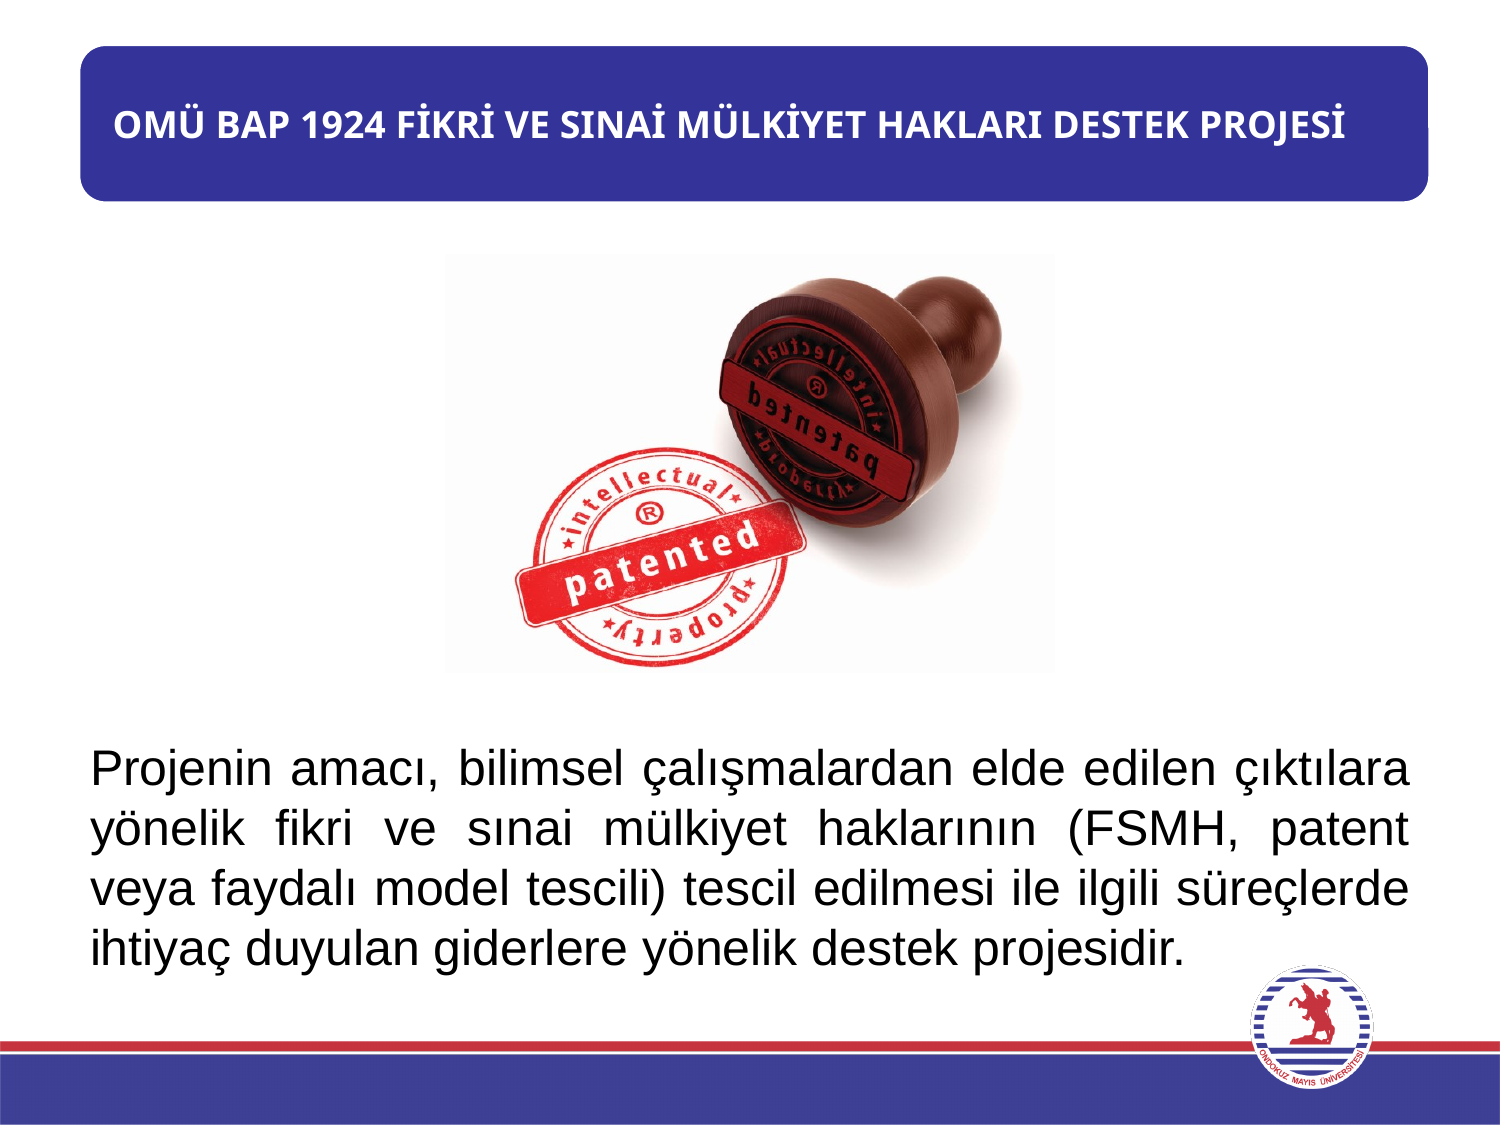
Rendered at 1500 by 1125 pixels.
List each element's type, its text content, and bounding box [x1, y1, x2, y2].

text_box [79, 45, 1430, 203]
list Projenin amacı, bilimsel çalışmalardan elde edilen çıktılara yönelik fikri ve sınai mülkiyet haklarının (FSMH, patent veya faydalı model tescili) tescil edilmesi ile ilgili süreçlerde ihtiyaç duyulan giderlere yönelik destek projesidir. [75, 727, 1425, 1005]
picture [445, 254, 1055, 673]
picture [0, 965, 1500, 1125]
